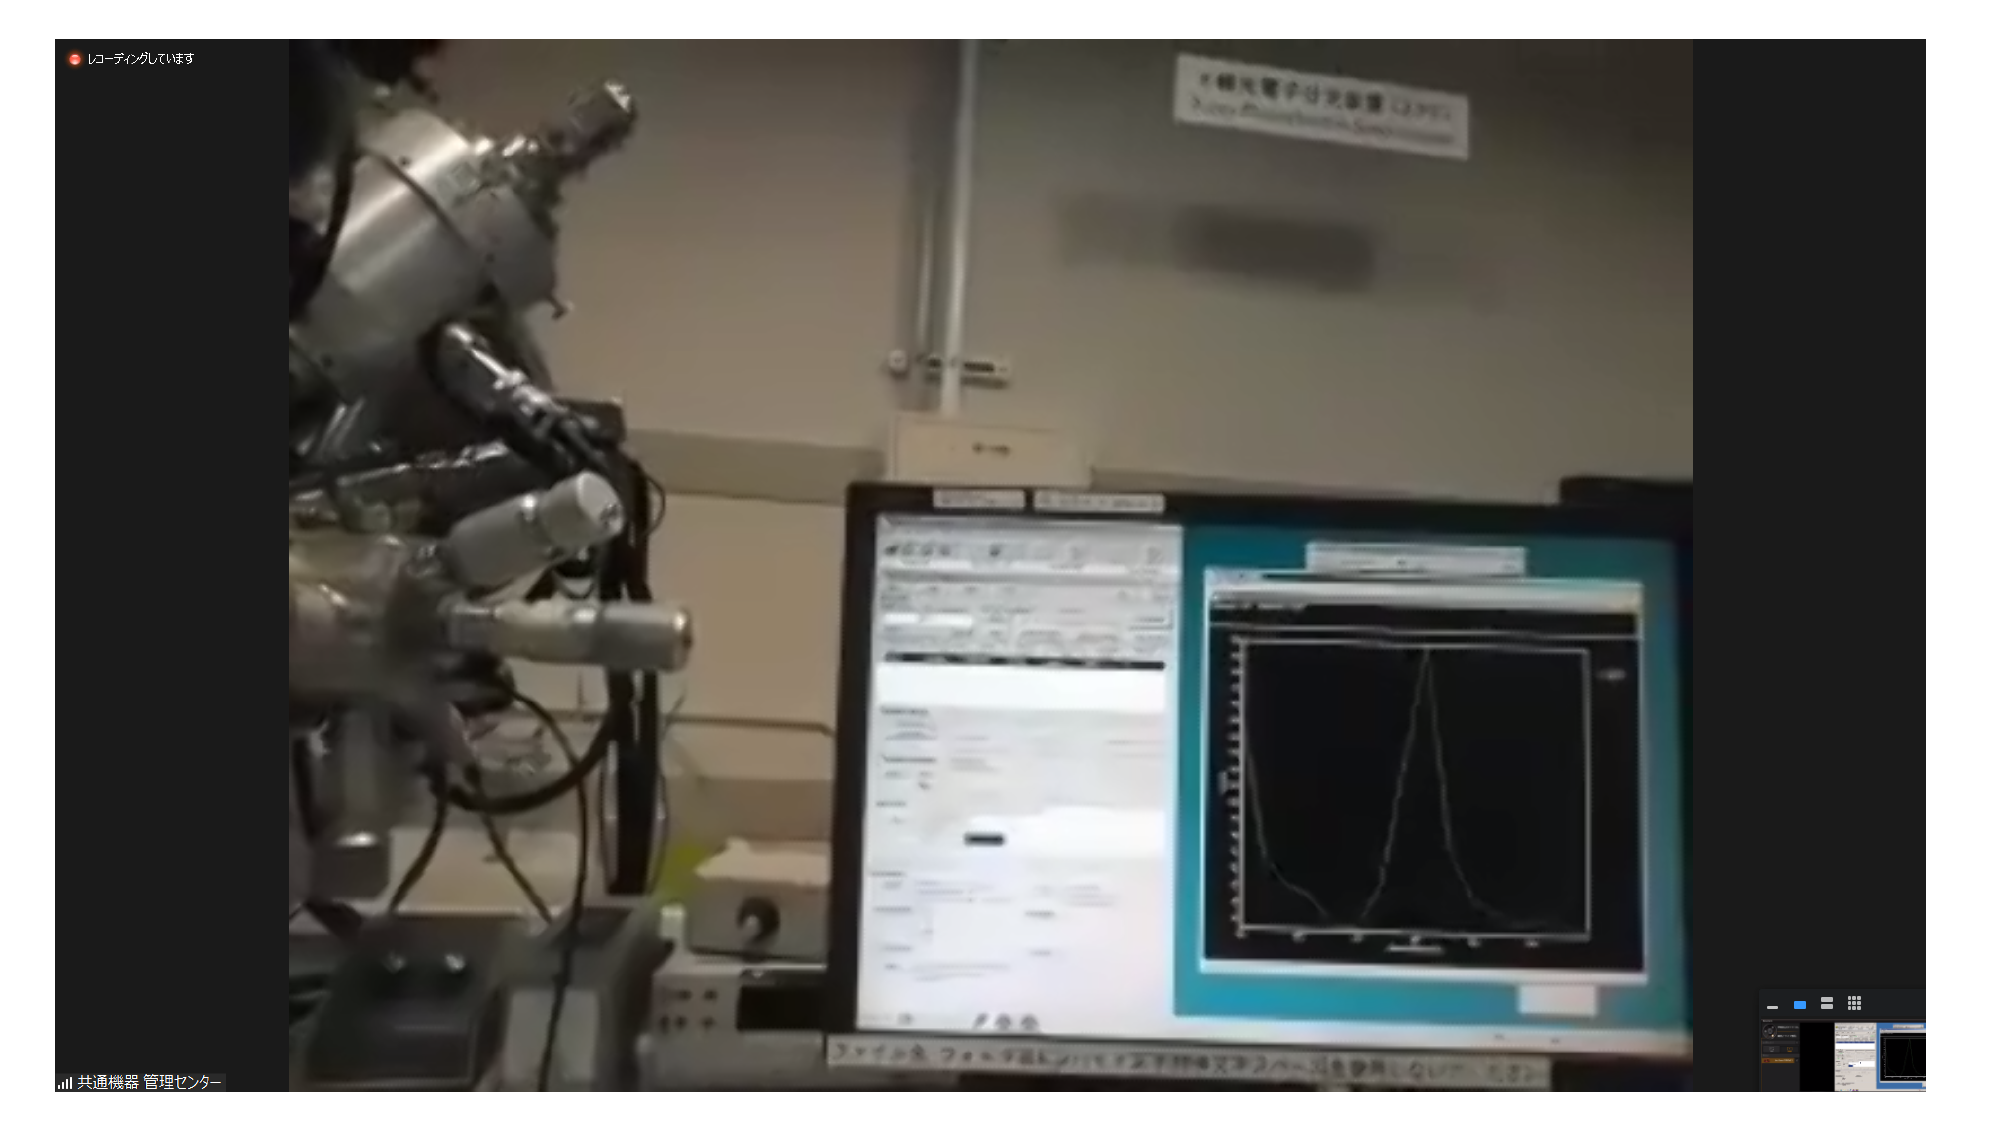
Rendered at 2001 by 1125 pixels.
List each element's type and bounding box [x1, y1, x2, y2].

picture [55, 39, 1926, 1092]
